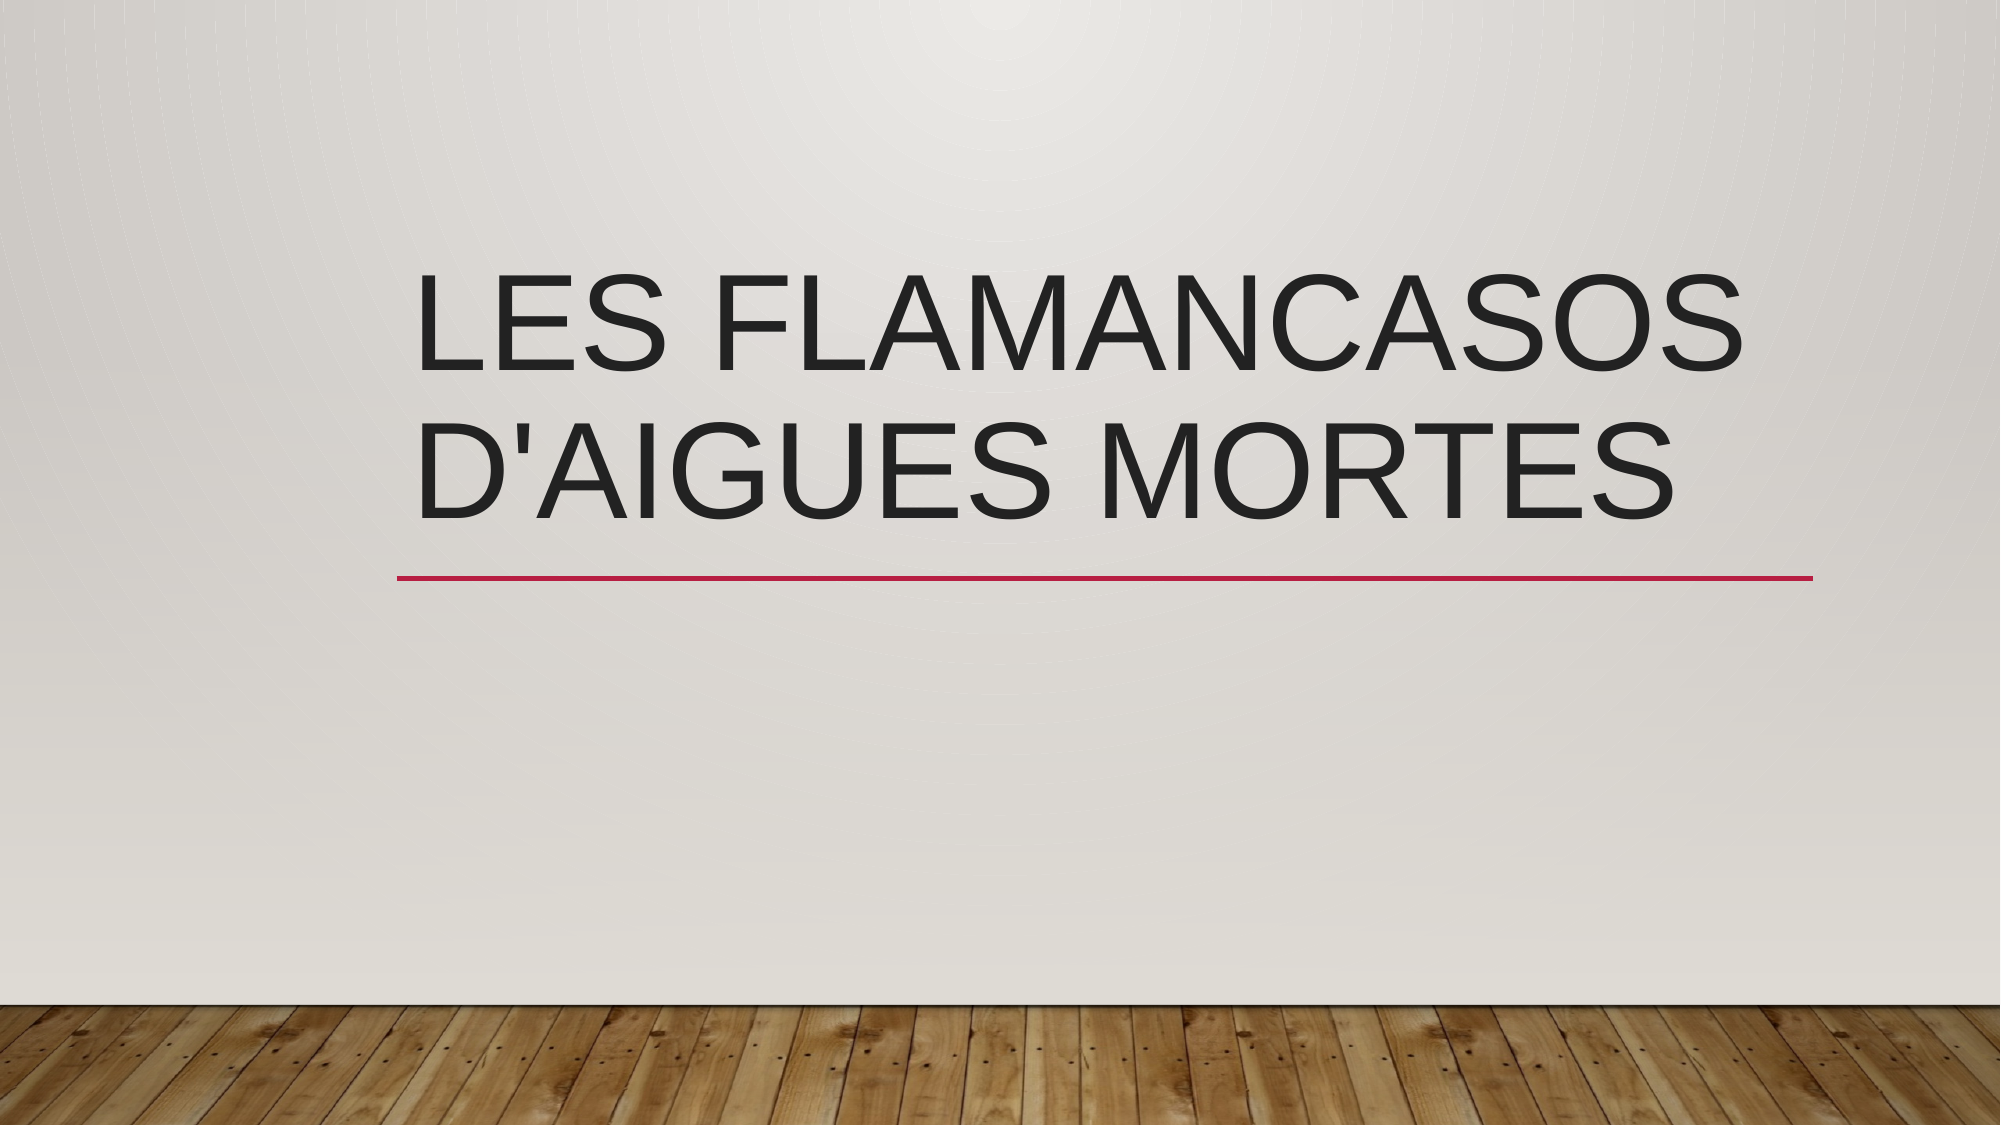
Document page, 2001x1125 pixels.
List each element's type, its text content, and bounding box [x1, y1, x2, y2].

picture [0, 1005, 2000, 1125]
title les flamancasos d'Aigues Mortes [396, 131, 1814, 549]
